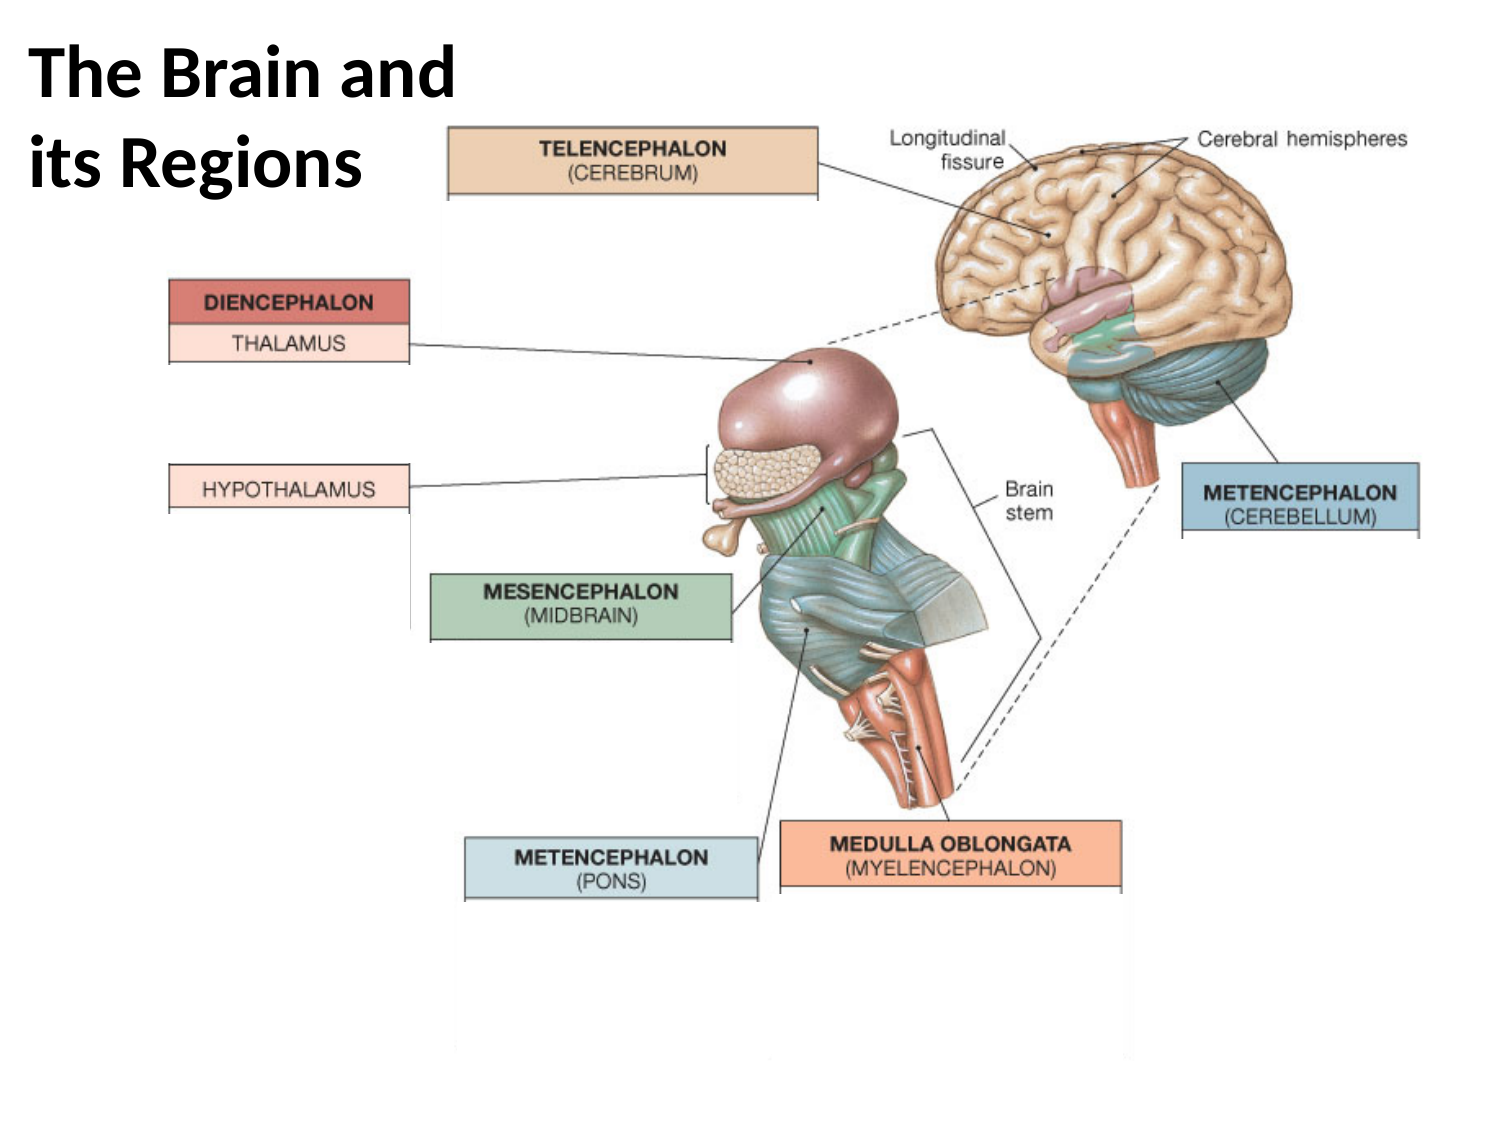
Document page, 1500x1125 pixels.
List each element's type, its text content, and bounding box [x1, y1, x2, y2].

picture [154, 113, 1430, 1061]
text_box The Brain and its Regions [13, 15, 473, 210]
